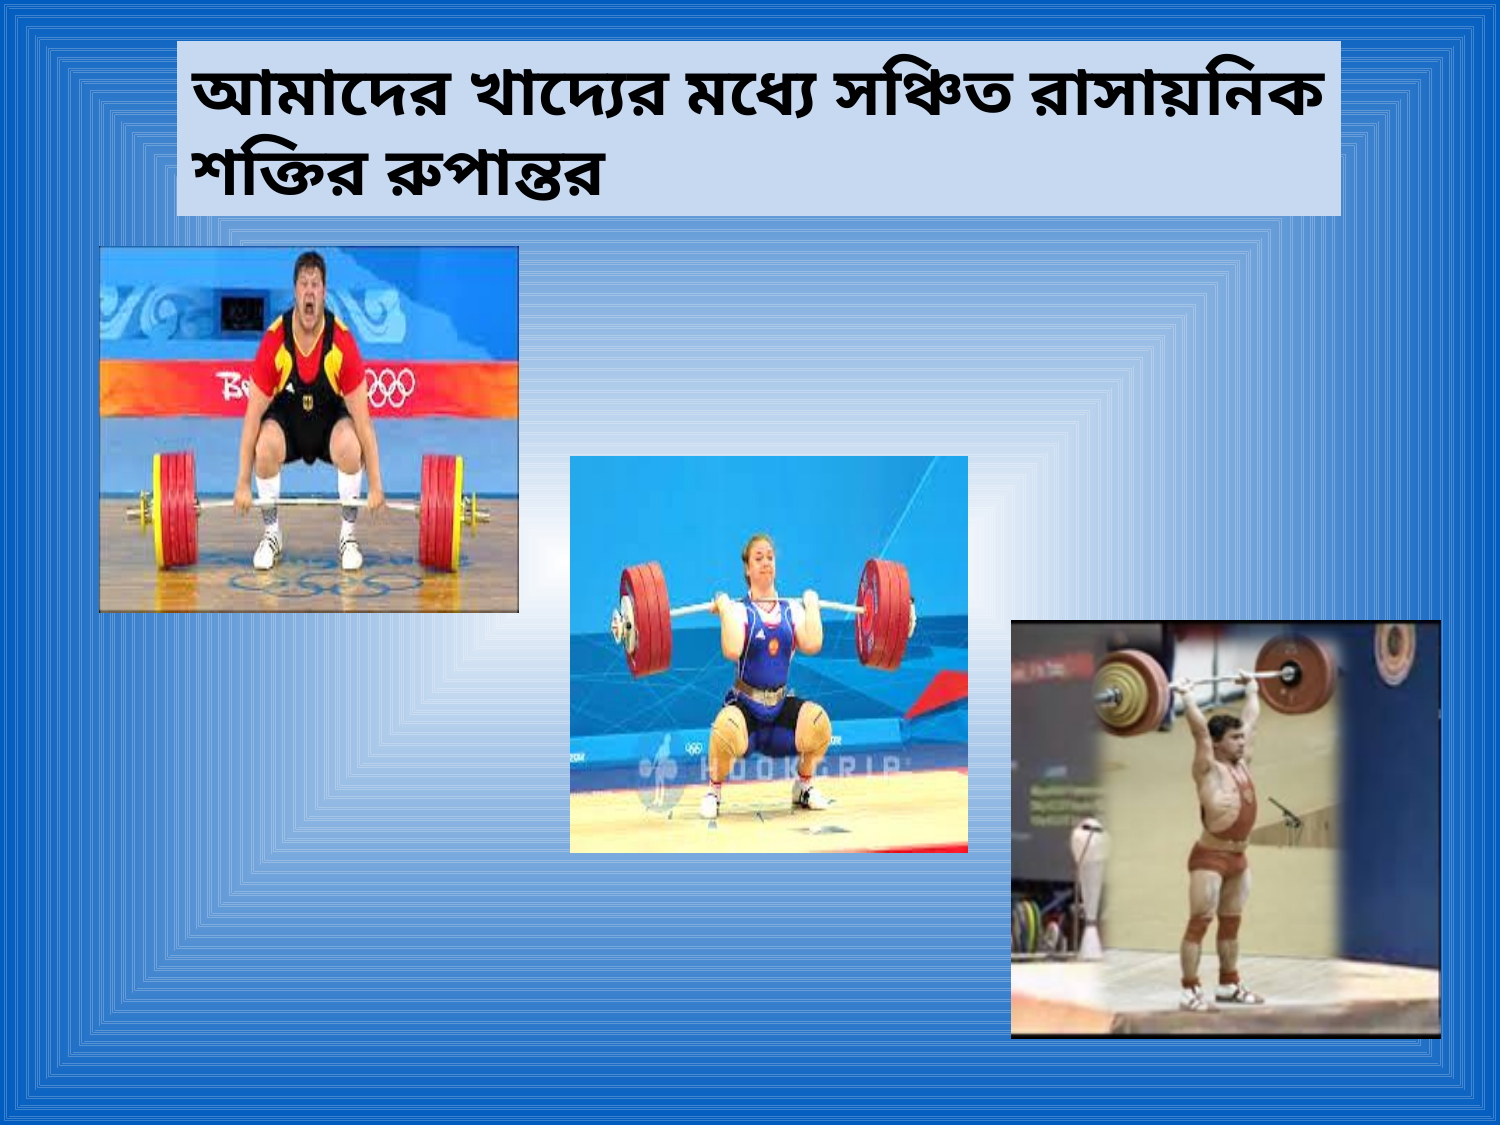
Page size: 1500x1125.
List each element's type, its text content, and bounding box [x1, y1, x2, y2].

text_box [99, 246, 1442, 1039]
text_box আমাদের খাদ্যের মধ্যে সঞ্চিত রাসায়নিক শক্তির রুপান্তর [177, 41, 1341, 216]
